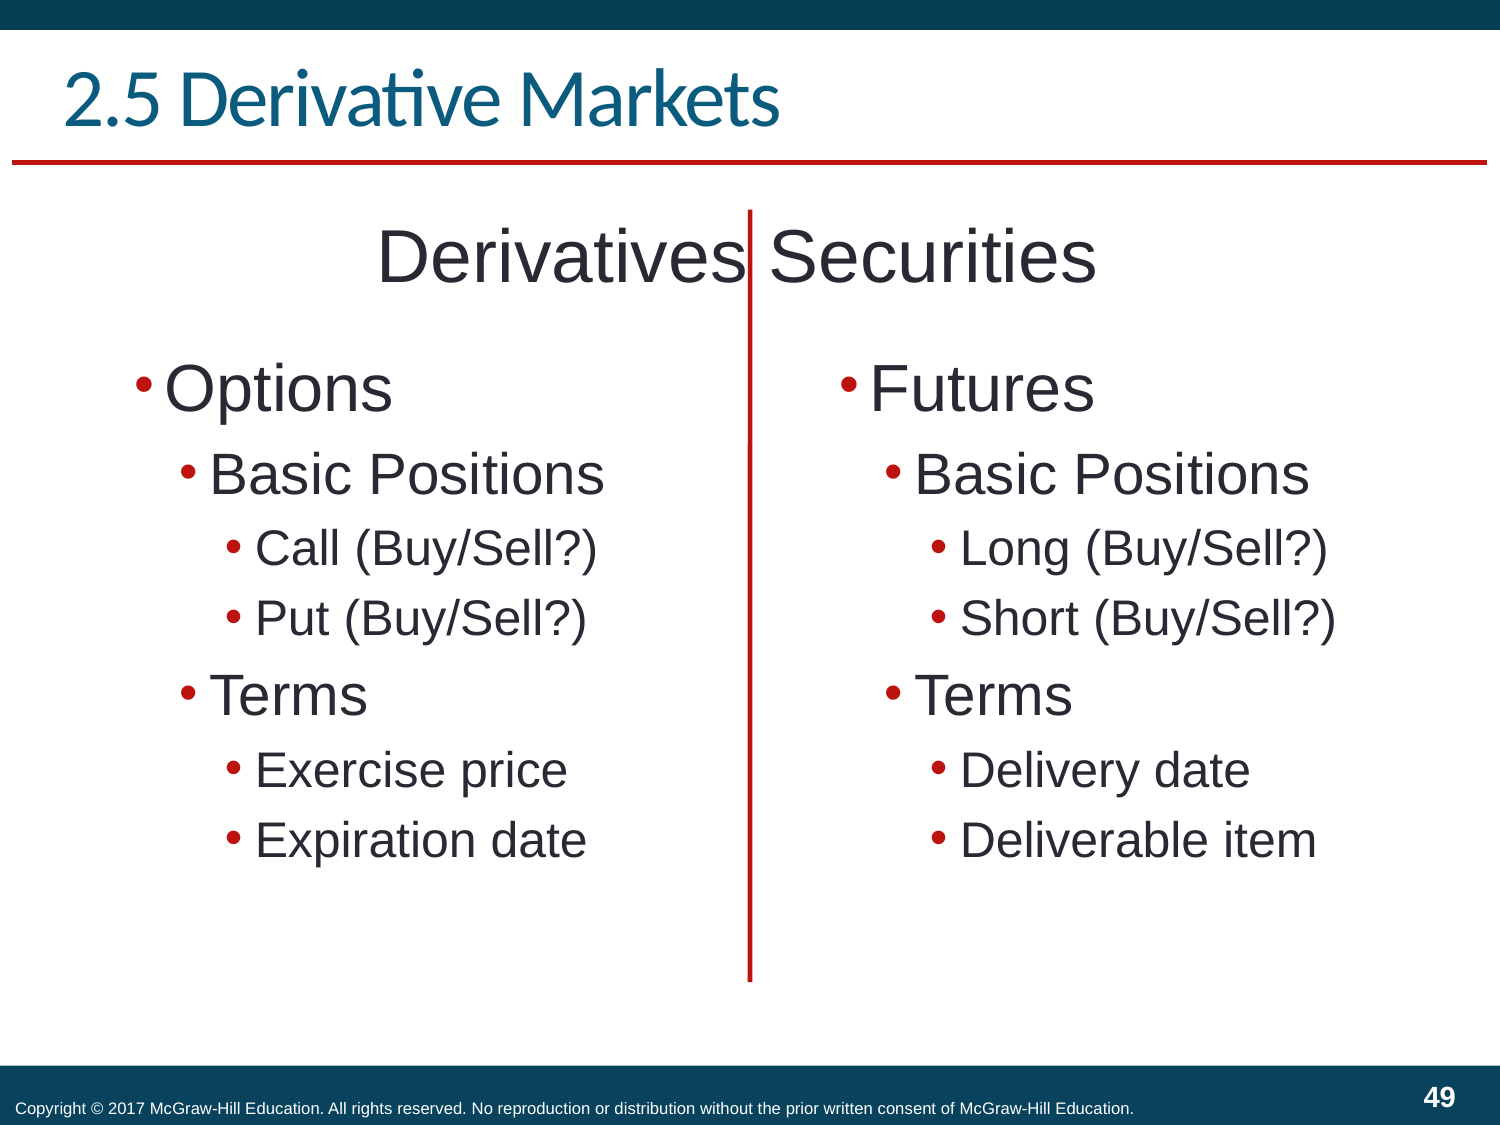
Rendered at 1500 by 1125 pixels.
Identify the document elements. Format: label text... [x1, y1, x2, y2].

list Derivatives Securities [62, 237, 1413, 338]
list Options Basic Positions Call (Buy/Sell?) Put (Buy/Sell?) Terms Exercise price Expiration date [75, 336, 720, 986]
list Futures Basic Positions Long (Buy/Sell?) Short (Buy/Sell?) Terms Delivery date Deliverable item [780, 336, 1425, 986]
title 2.5 Derivative Markets [47, 24, 1453, 163]
